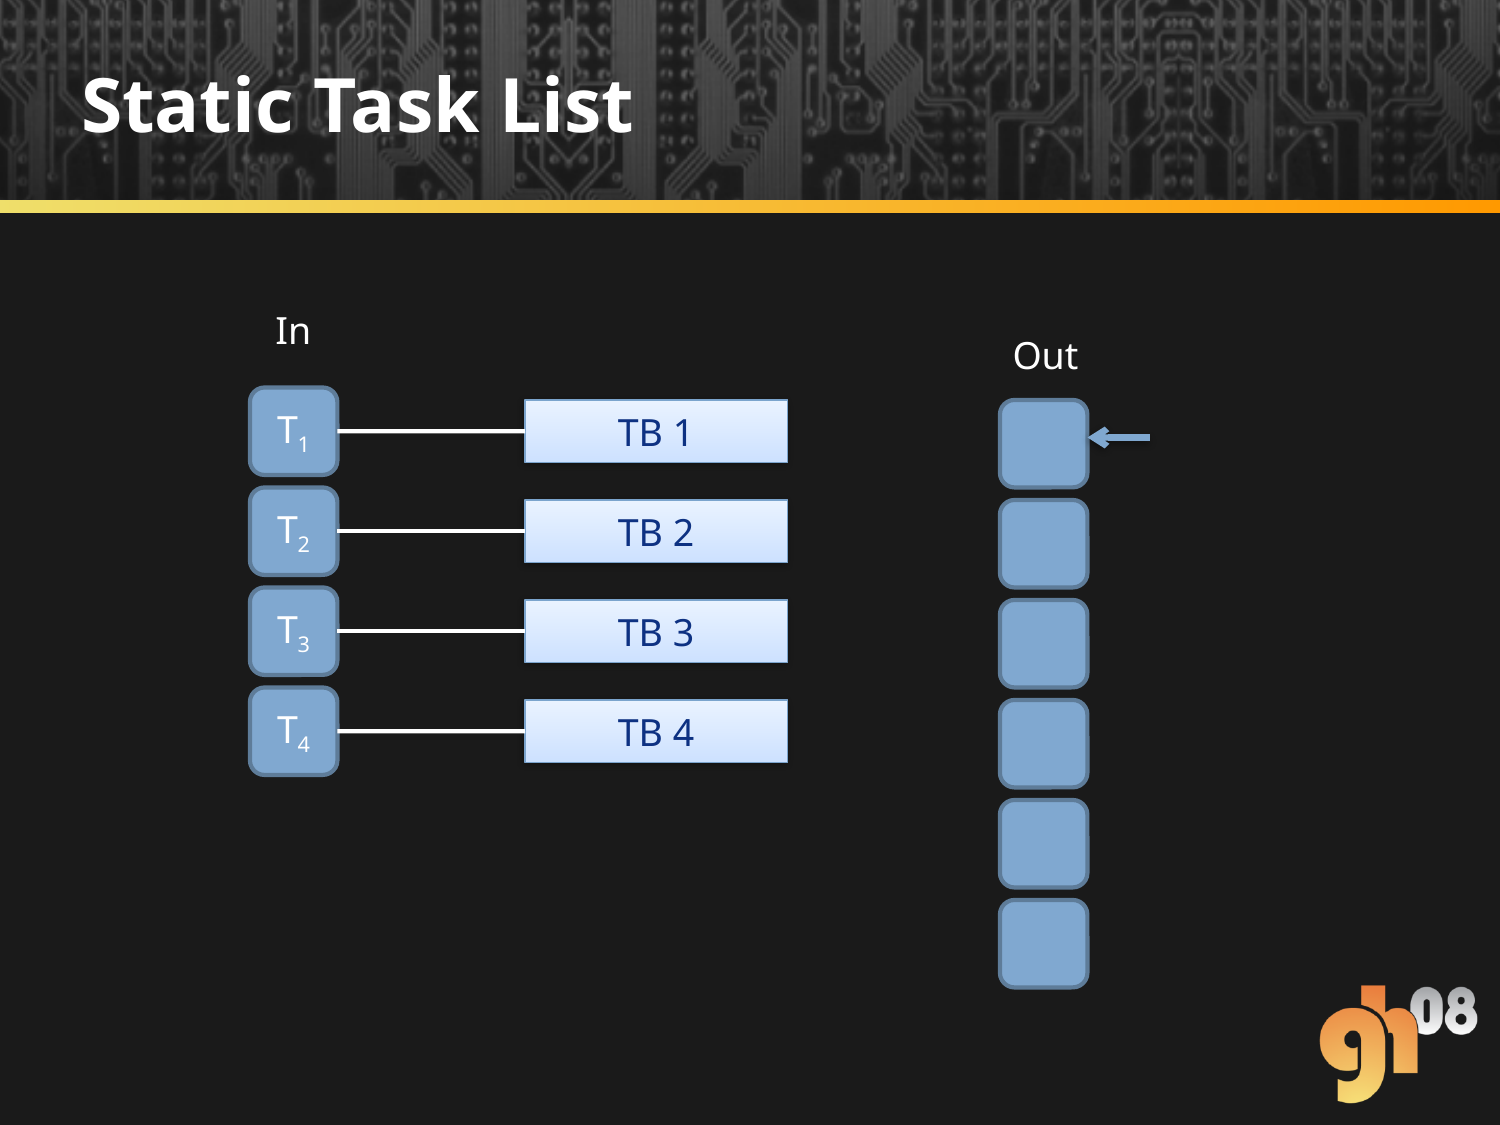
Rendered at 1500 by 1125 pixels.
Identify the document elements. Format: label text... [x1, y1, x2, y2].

text_box [997, 497, 1090, 590]
picture [0, 212, 1500, 1125]
text_box [997, 697, 1090, 790]
text_box In [260, 299, 327, 360]
text_box Out [997, 324, 1094, 385]
text_box [997, 797, 1090, 890]
text_box T4 [247, 685, 340, 778]
text_box TB 2 [524, 499, 788, 563]
title Static Task List [80, 8, 1379, 198]
text_box TB 1 [524, 399, 788, 463]
text_box T1 [247, 385, 340, 478]
picture [0, 0, 1500, 201]
text_box T2 [247, 485, 340, 578]
text_box [997, 397, 1090, 490]
text_box T3 [247, 585, 340, 678]
text_box [997, 597, 1090, 690]
text_box TB 4 [524, 699, 788, 763]
text_box TB 3 [524, 599, 788, 663]
text_box [997, 897, 1090, 990]
